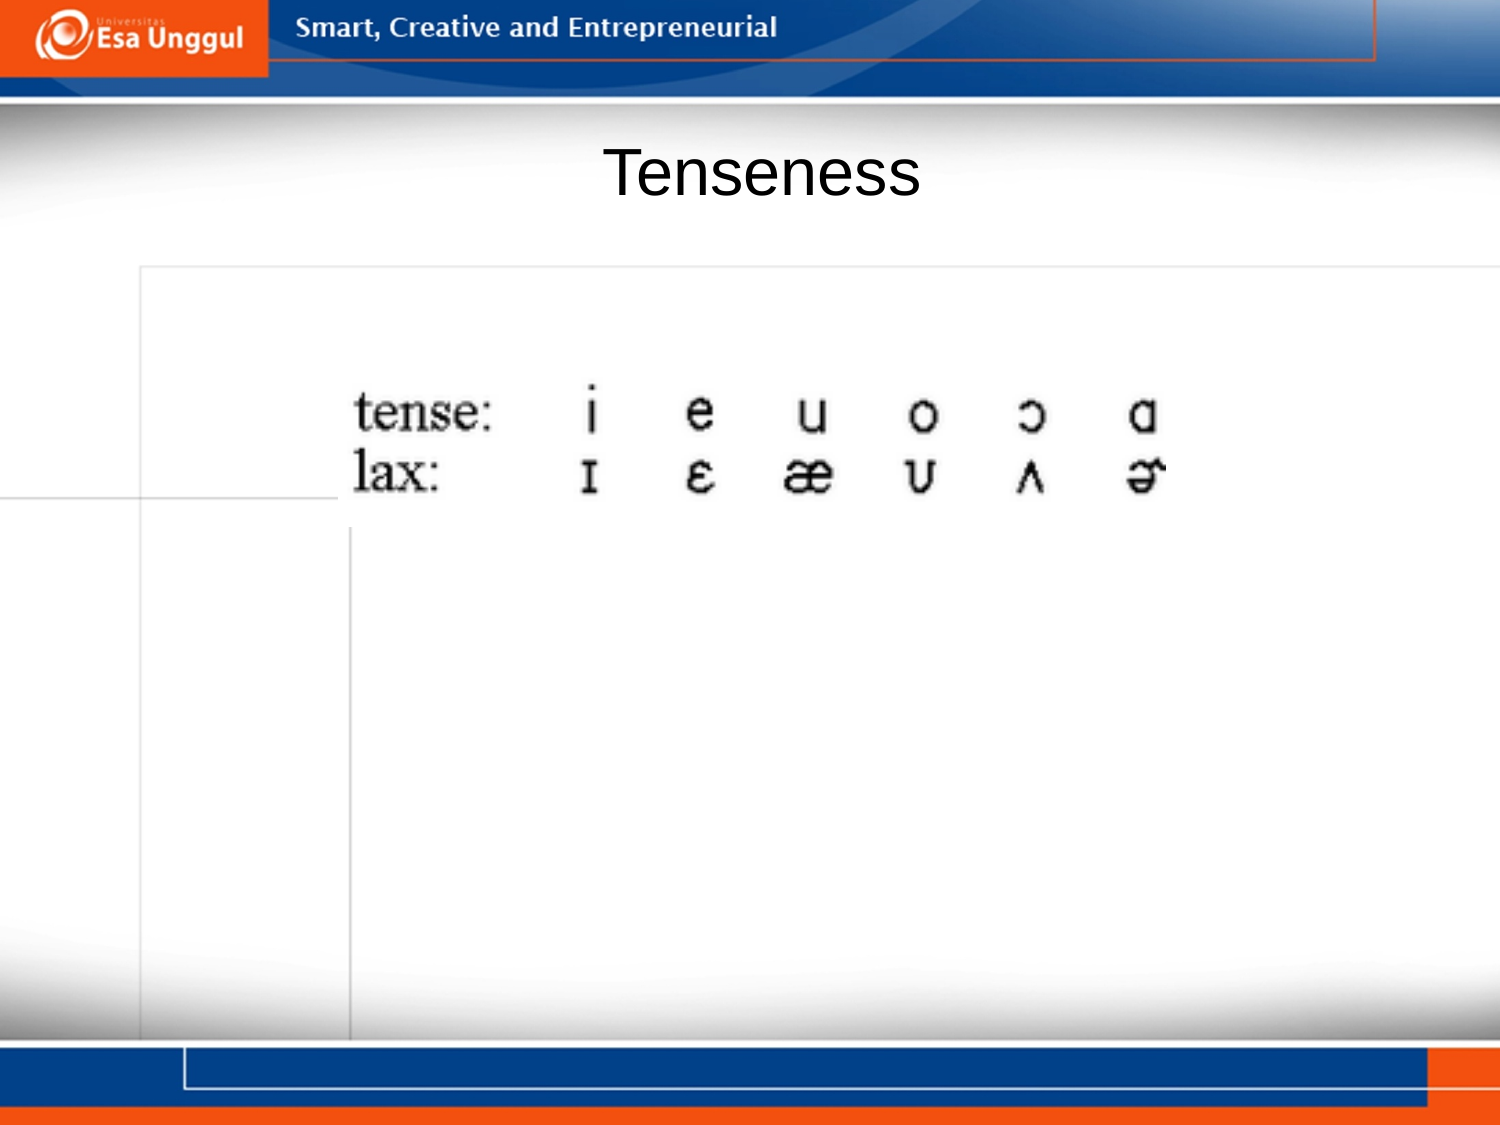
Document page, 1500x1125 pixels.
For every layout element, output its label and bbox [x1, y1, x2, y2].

list [338, 374, 1167, 527]
picture [0, 0, 1500, 1125]
